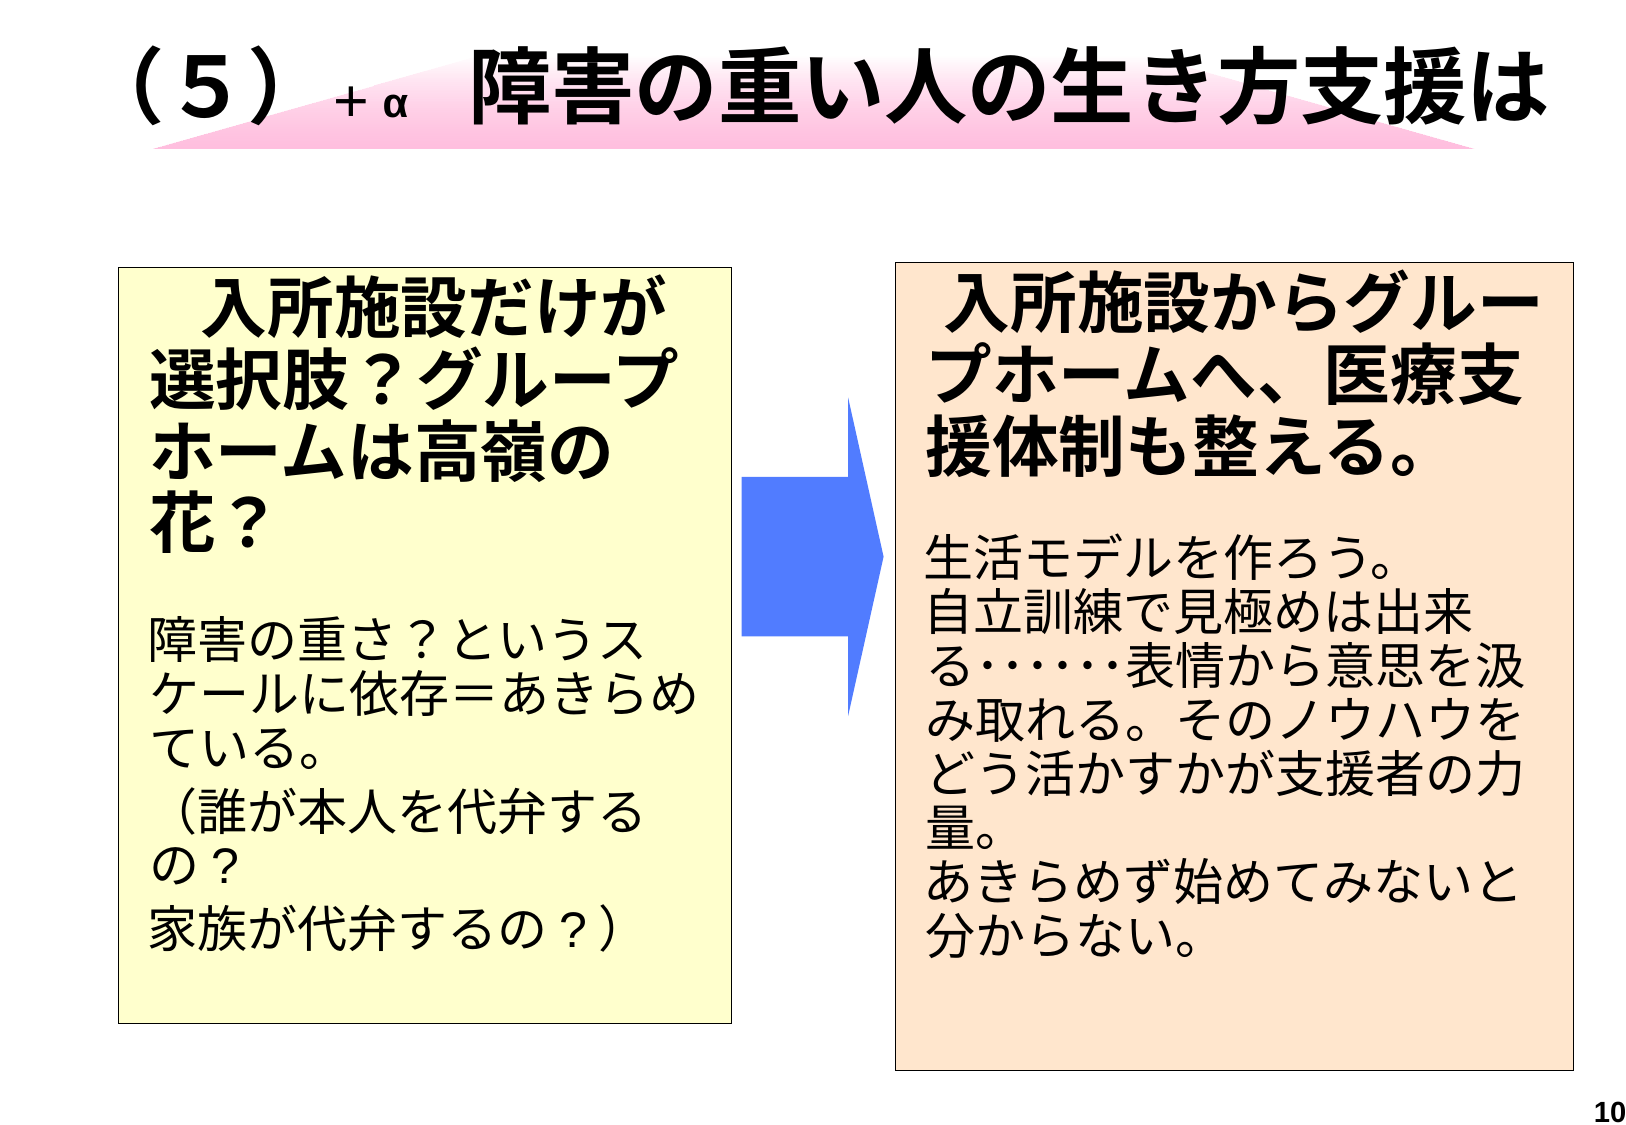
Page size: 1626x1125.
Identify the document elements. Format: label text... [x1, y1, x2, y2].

title （５）＋α 障害の重い人の生き方支援は [58, 19, 1574, 149]
slide_number 10 [1261, 1085, 1625, 1125]
list 入所施設からグループホームへ、医療支援体制も整える。 生活モデルを作ろう。 自立訓練で見極めは出来る･･････表情から意思を汲み取れる。そのノウハウをどう活かすかが支援者の力量。 あきらめず始めてみないと分からない。 [895, 262, 1574, 1071]
text_box [741, 397, 884, 717]
list 入所施設だけが選択肢？グループホームは高嶺の花？ 障害の重さ？というスケールに依存＝あきらめている。 （誰が本人を代弁するの? 家族が代弁するの?） [118, 267, 732, 1024]
